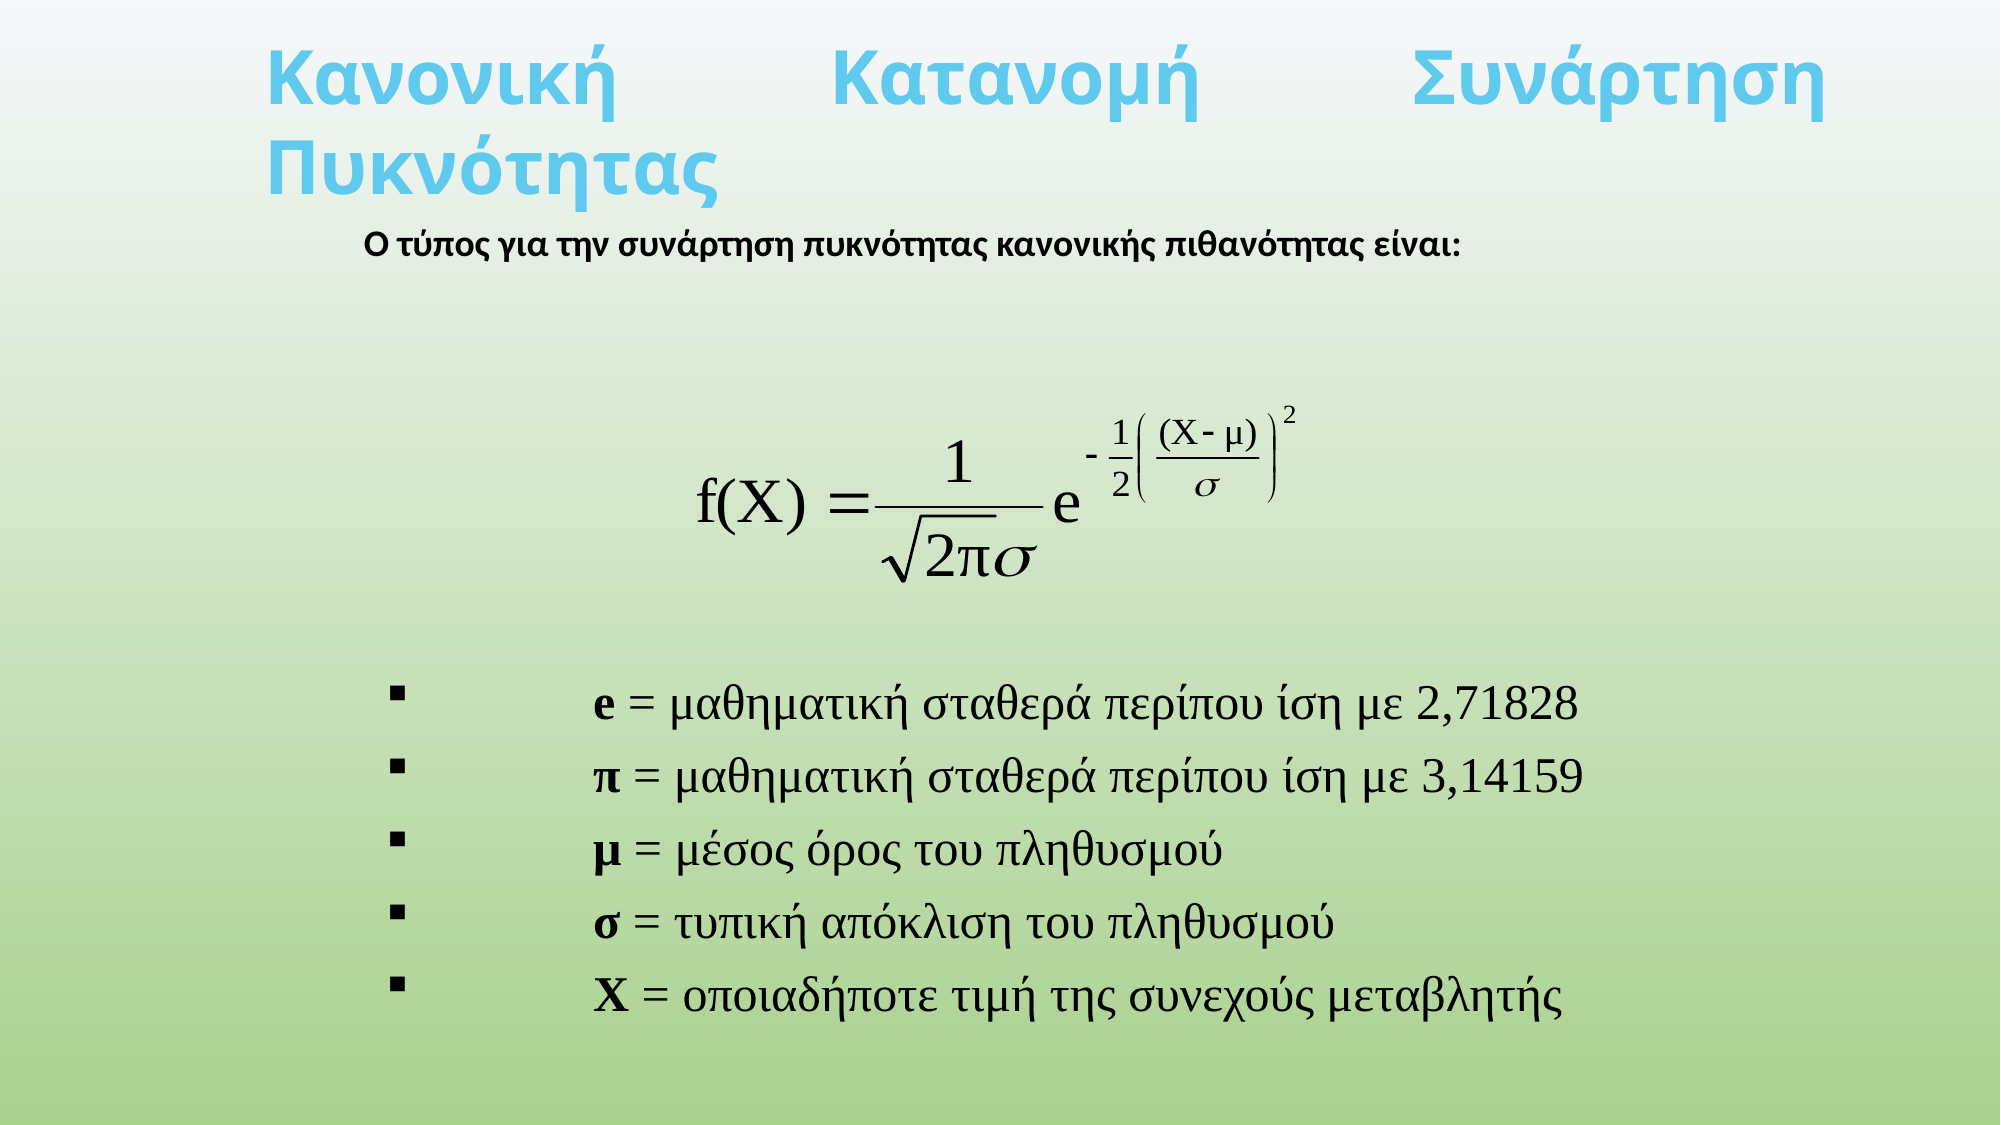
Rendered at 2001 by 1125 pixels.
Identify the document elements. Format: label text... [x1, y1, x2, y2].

title Κανονική Κατανομή Συνάρτηση Πυκνότητας [262, 23, 1829, 214]
text_box Ο τύπος για την συνάρτηση πυκνότητας κανονικής πιθανότητας είναι: [350, 212, 1493, 350]
text_box e = μαθηματική σταθερά περίπου ίση με 2,71828 π = μαθηματική σταθερά περίπου ίση με 3,14159 μ = μέσος όρος του πληθυσμού σ = τυπική απόκλιση του πληθυσμού X = οποιαδήποτε τιμή της συνεχούς μεταβλητής [372, 674, 1719, 1029]
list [685, 391, 1314, 597]
